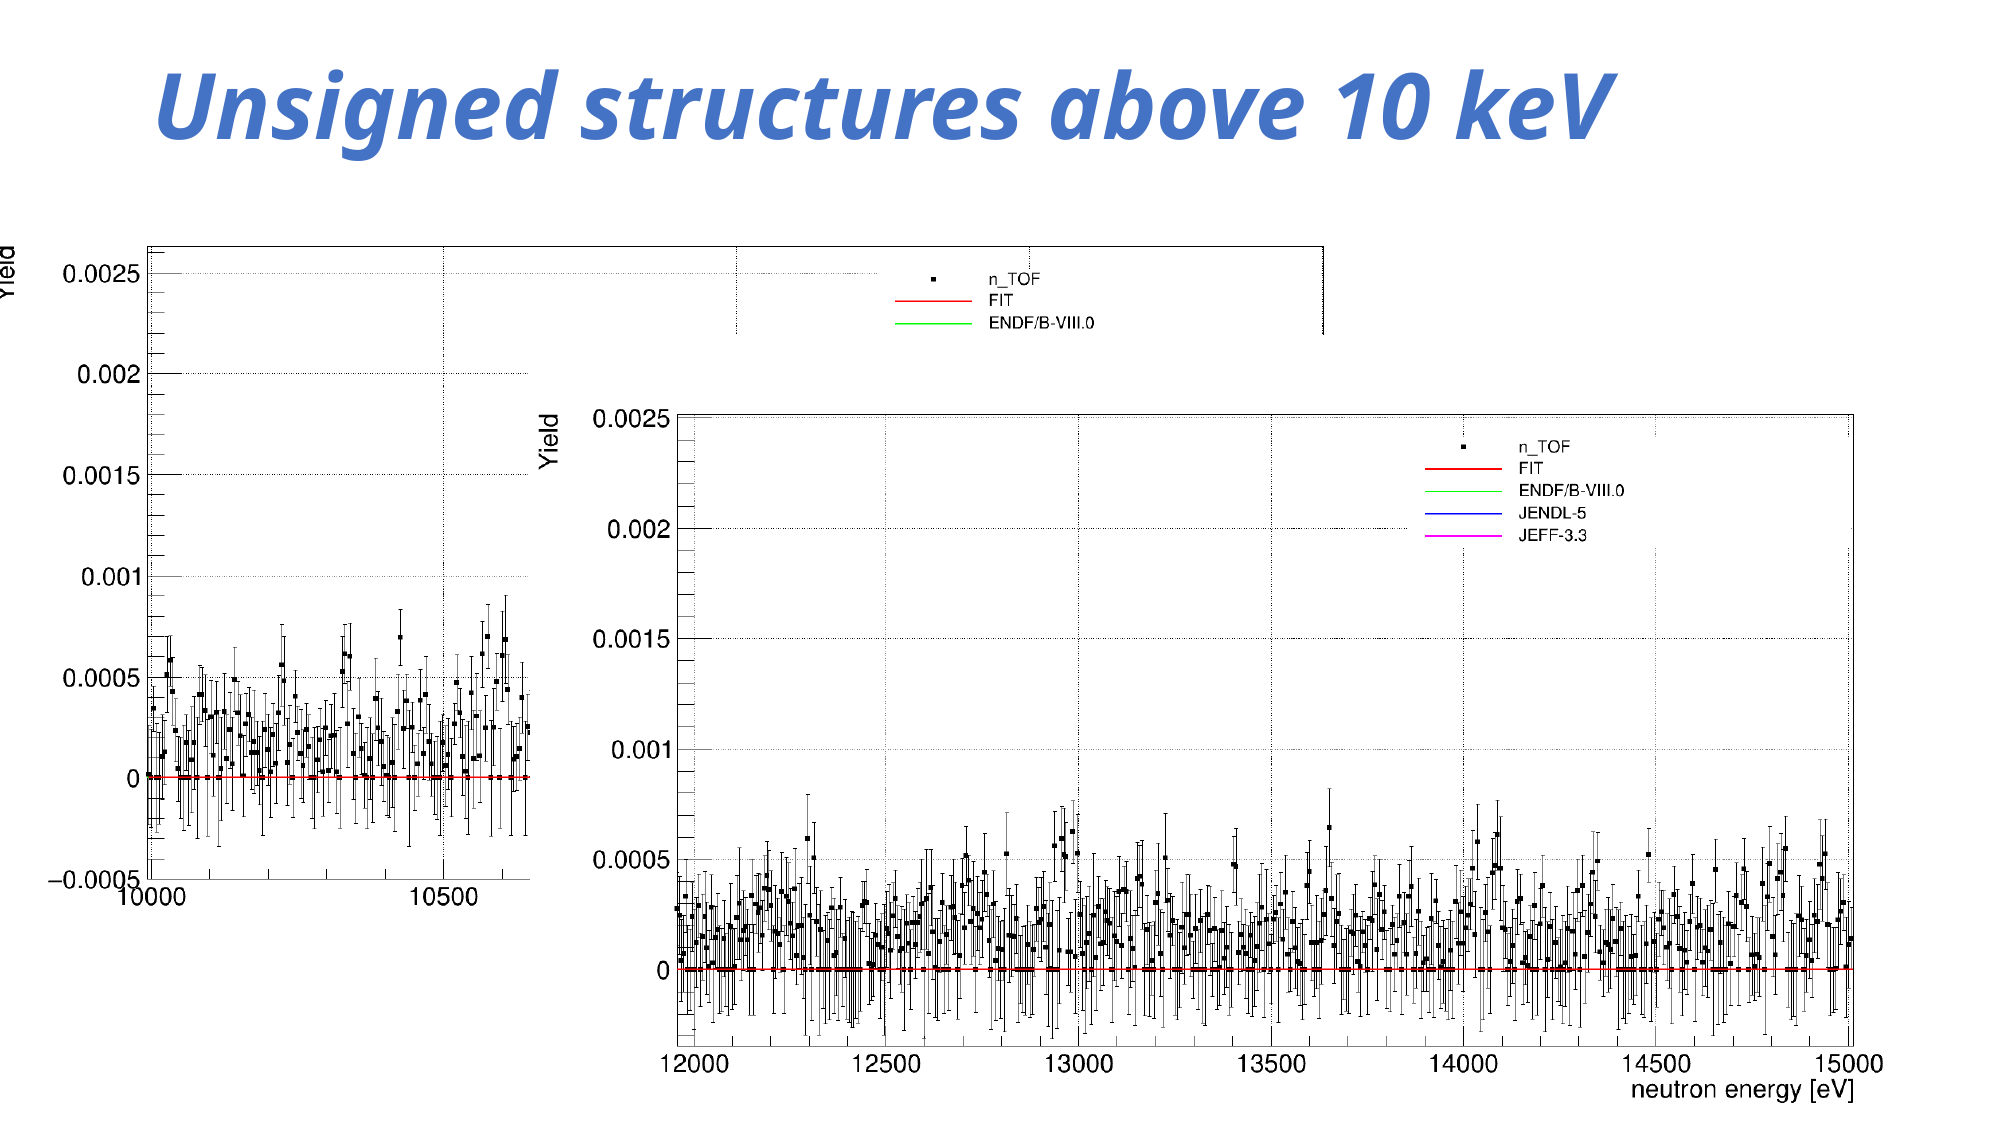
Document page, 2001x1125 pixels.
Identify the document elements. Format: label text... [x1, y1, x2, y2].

picture [0, 167, 2000, 1125]
text_box Unsigned structures above 10 keV [137, 0, 1901, 219]
